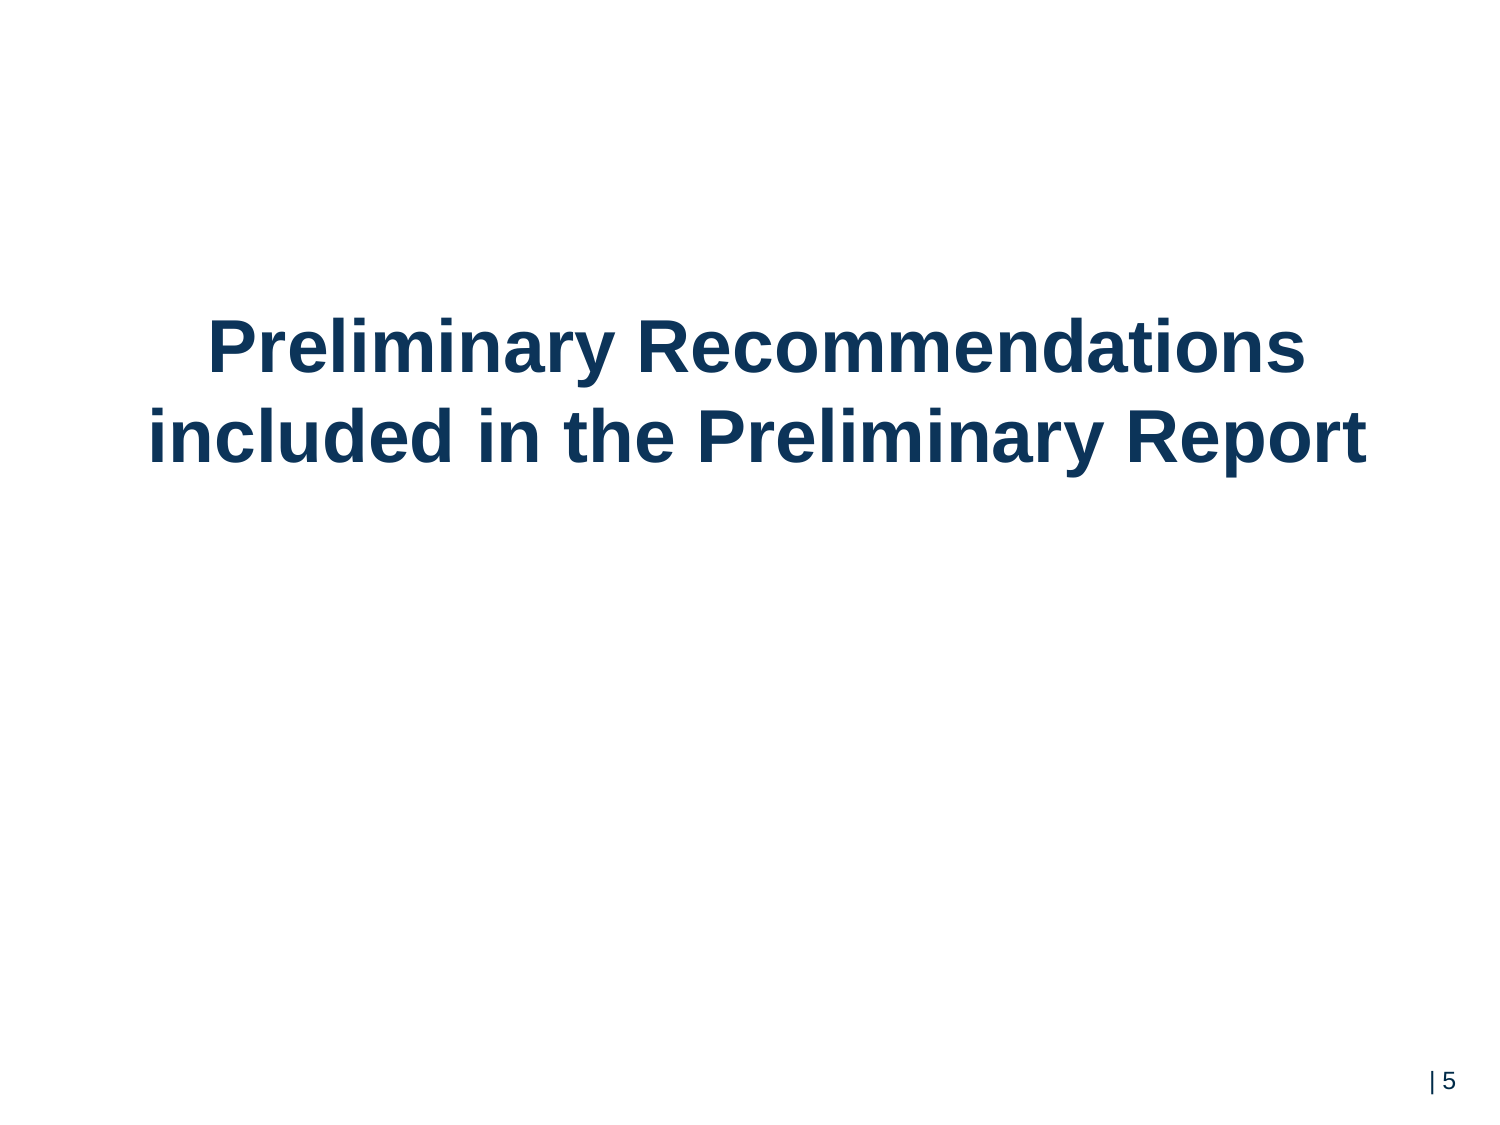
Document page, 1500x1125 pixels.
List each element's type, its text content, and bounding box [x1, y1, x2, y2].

text_box Preliminary Recommendations included in the Preliminary Report [140, 170, 1376, 656]
